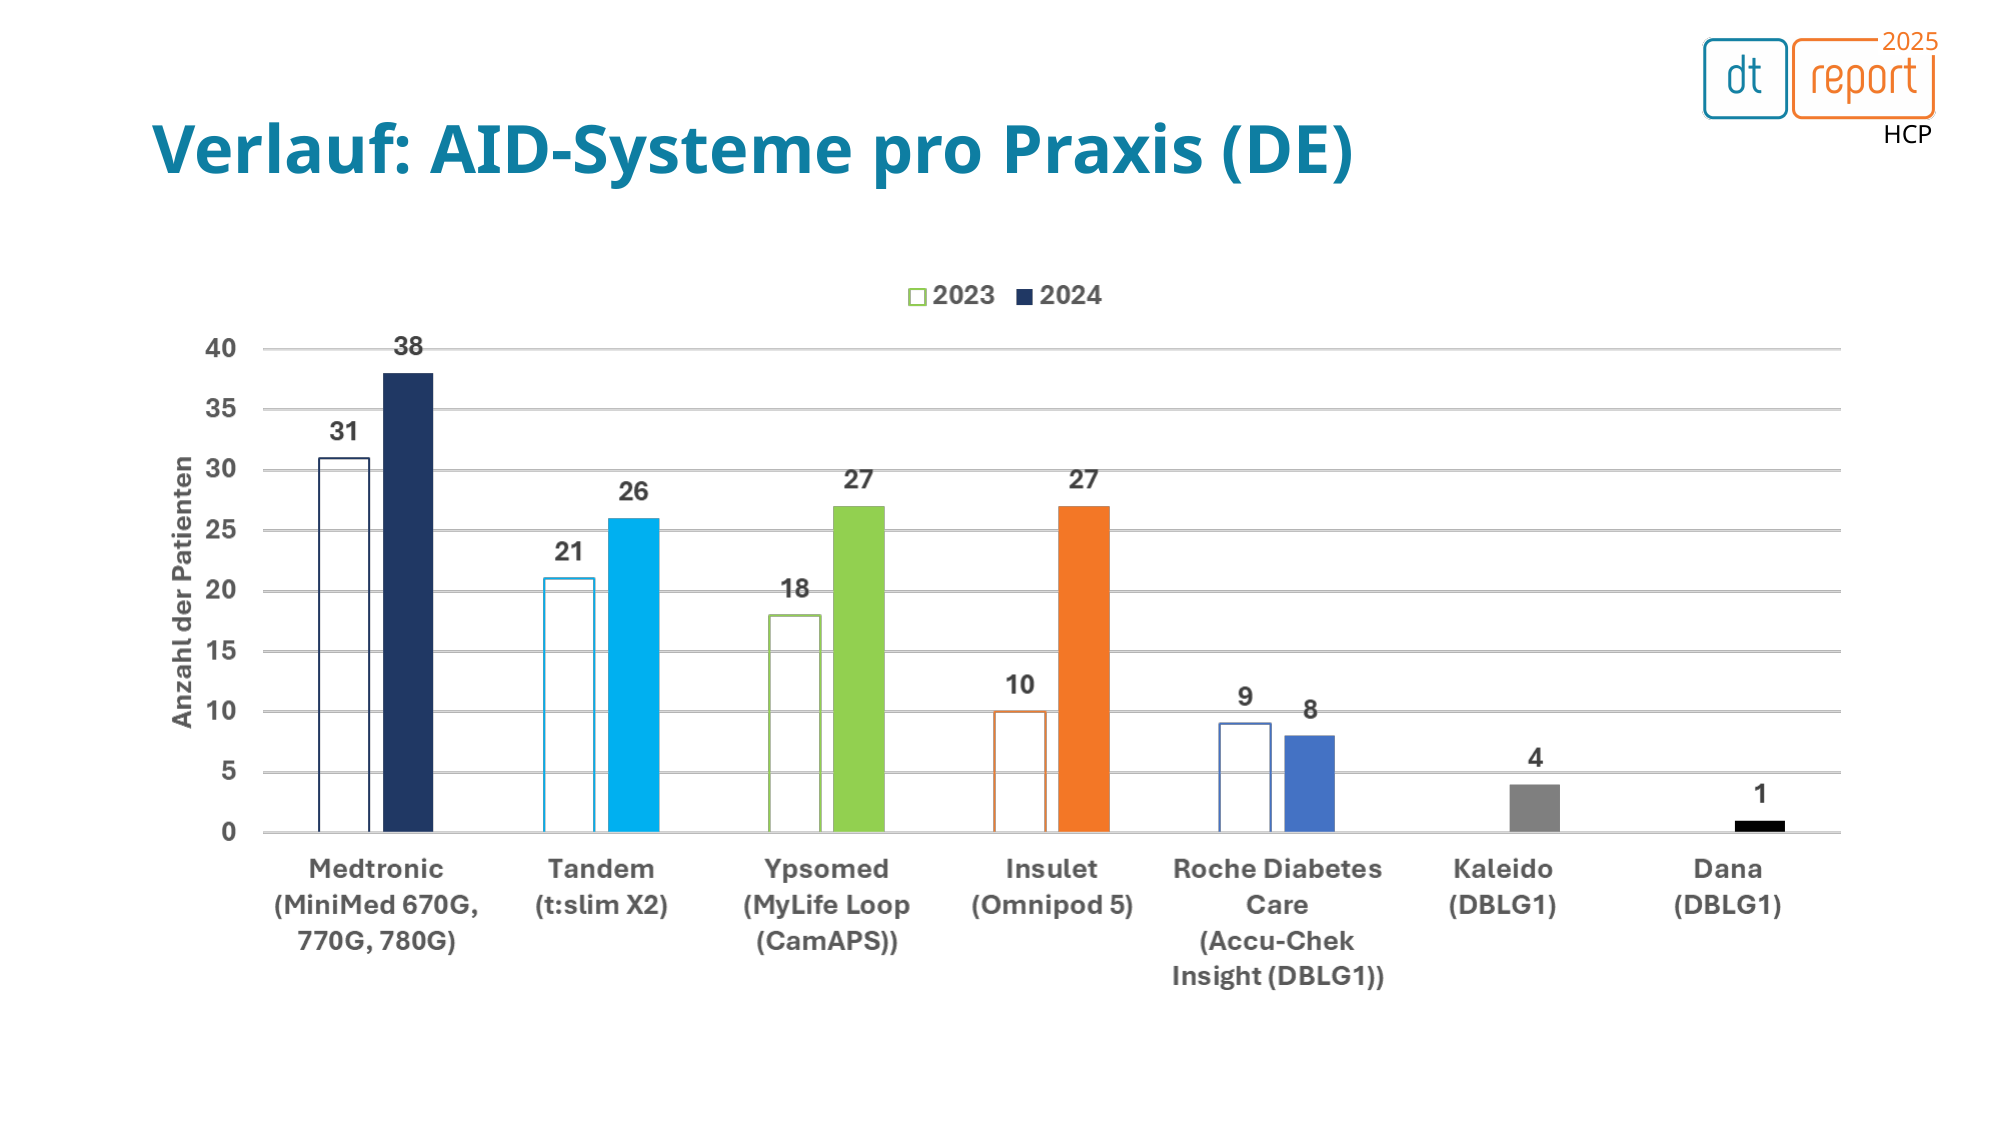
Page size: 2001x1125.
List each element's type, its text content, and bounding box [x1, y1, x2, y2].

title Verlauf: AID-Systeme pro Praxis (DE) [137, 43, 1863, 261]
picture [1702, 37, 1936, 120]
picture [138, 260, 1863, 1007]
